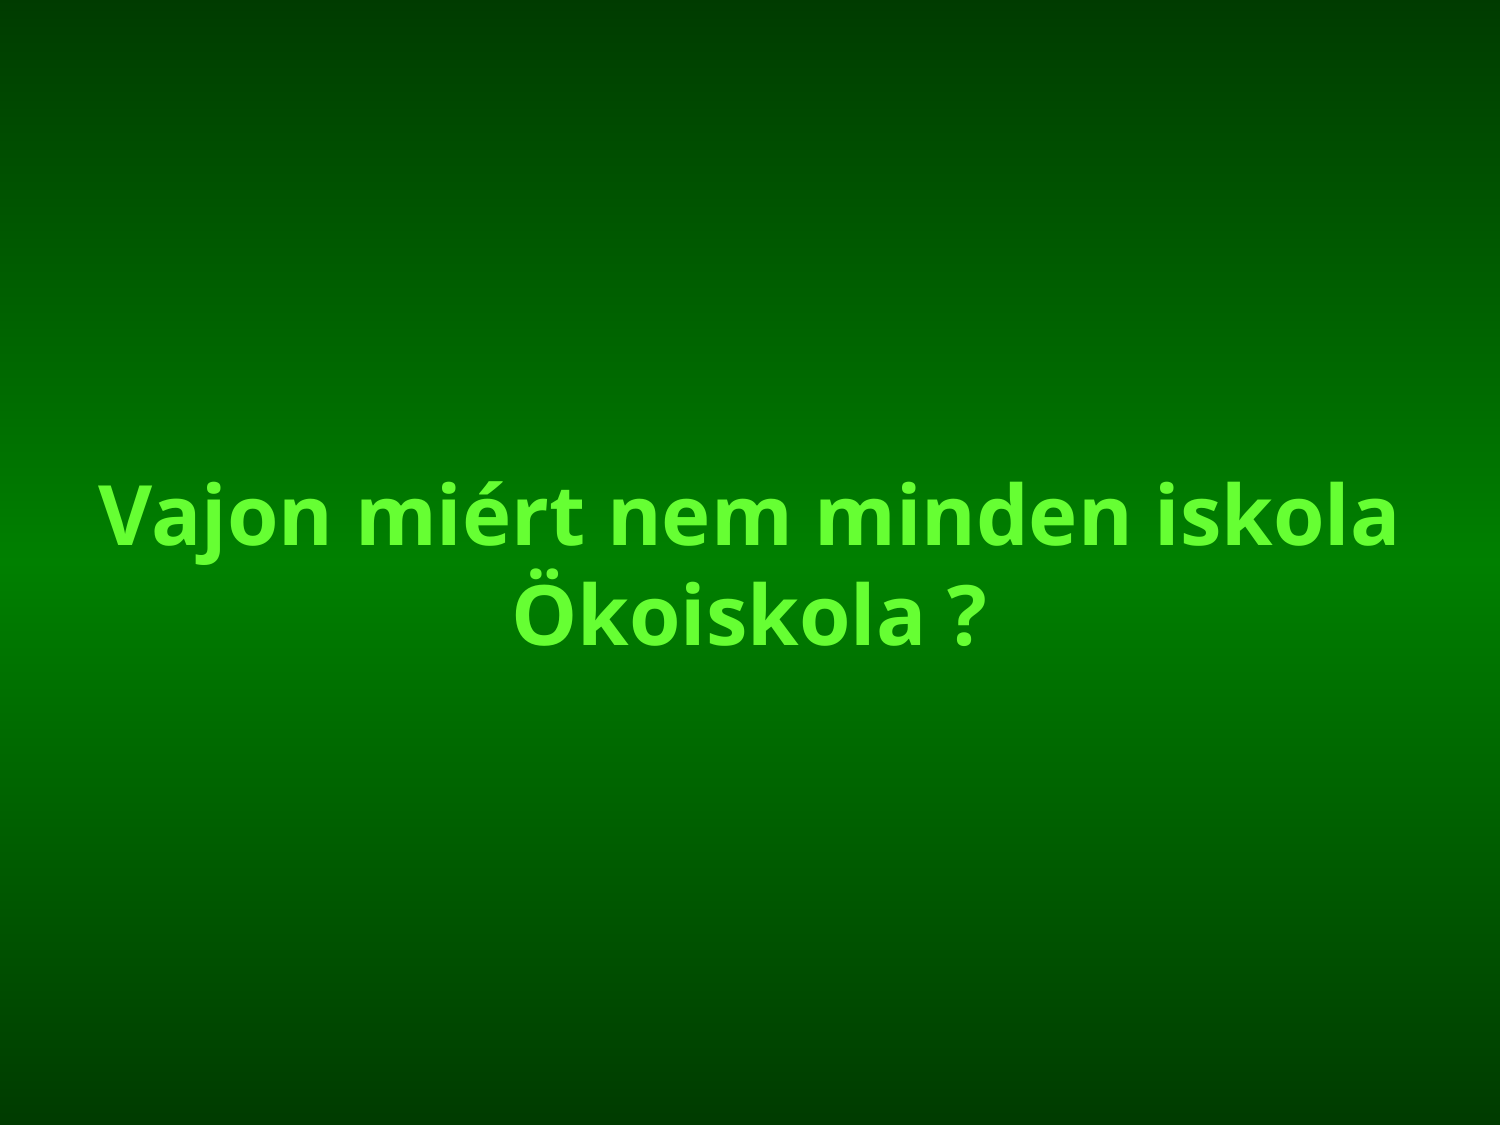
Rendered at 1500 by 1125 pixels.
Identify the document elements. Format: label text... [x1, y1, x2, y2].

title Vajon miért nem minden iskola Ökoiskola ? [74, 379, 1426, 746]
